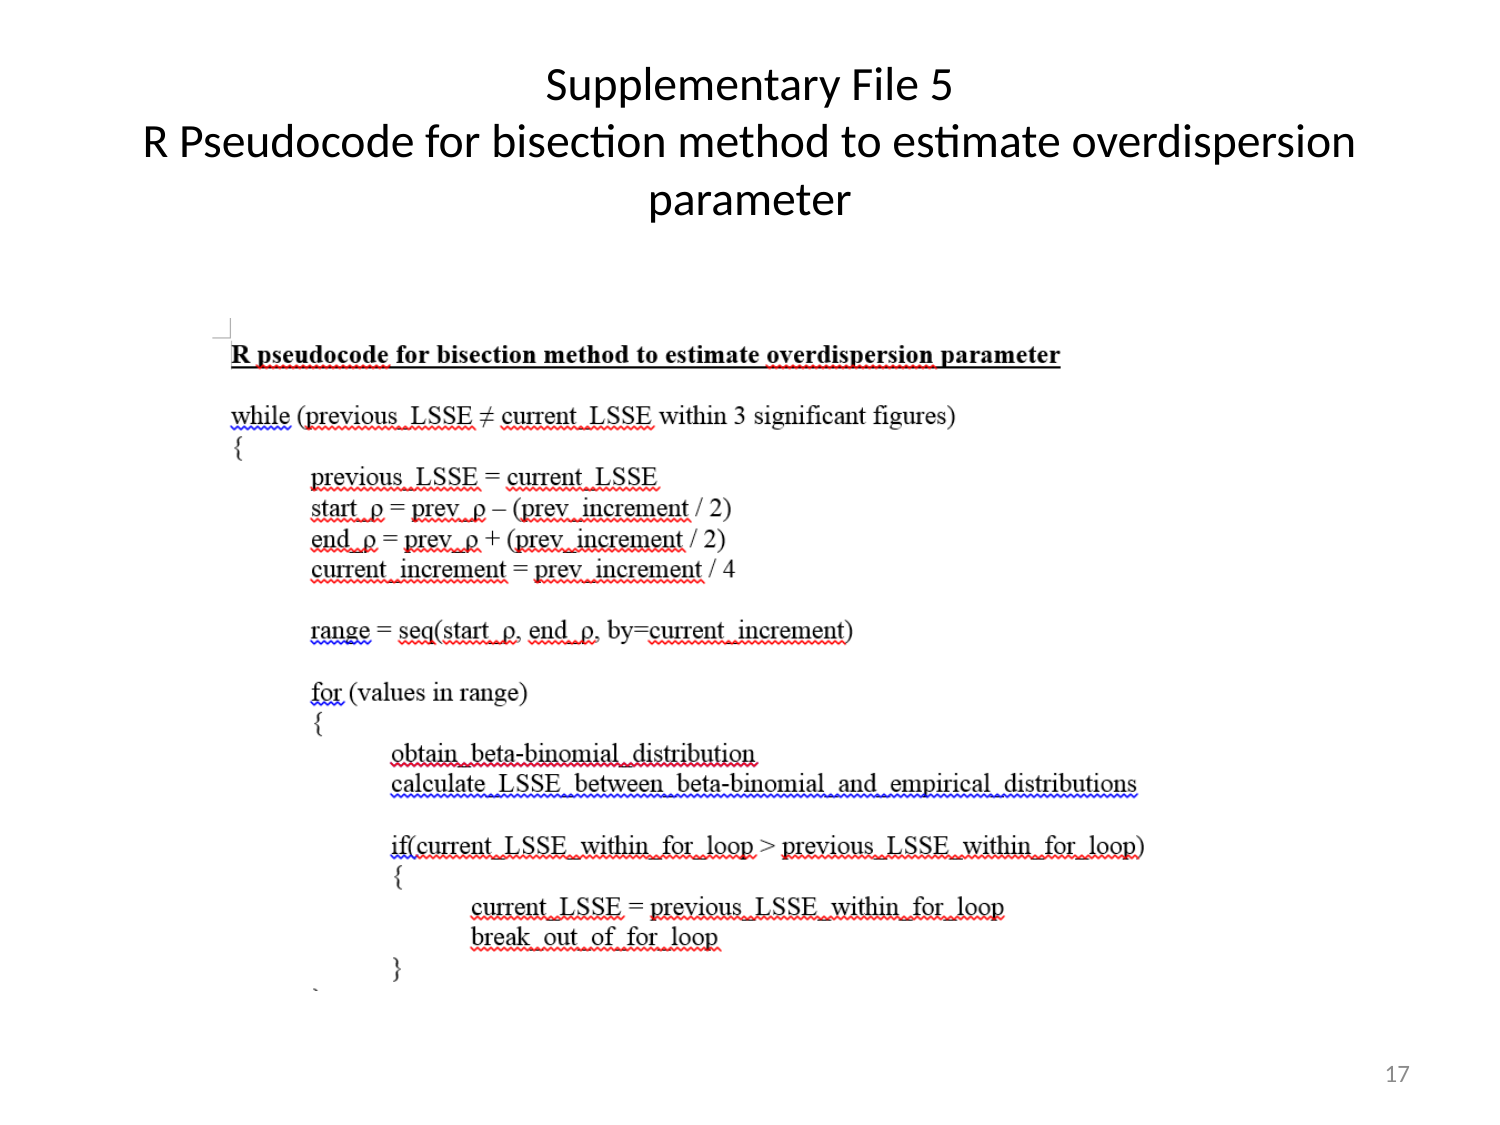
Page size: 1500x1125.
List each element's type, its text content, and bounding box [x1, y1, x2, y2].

title Supplementary File 5 R Pseudocode for bisection method to estimate overdispersion parameter [75, 45, 1425, 233]
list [212, 318, 1201, 991]
slide_number 17 [1074, 1042, 1425, 1103]
